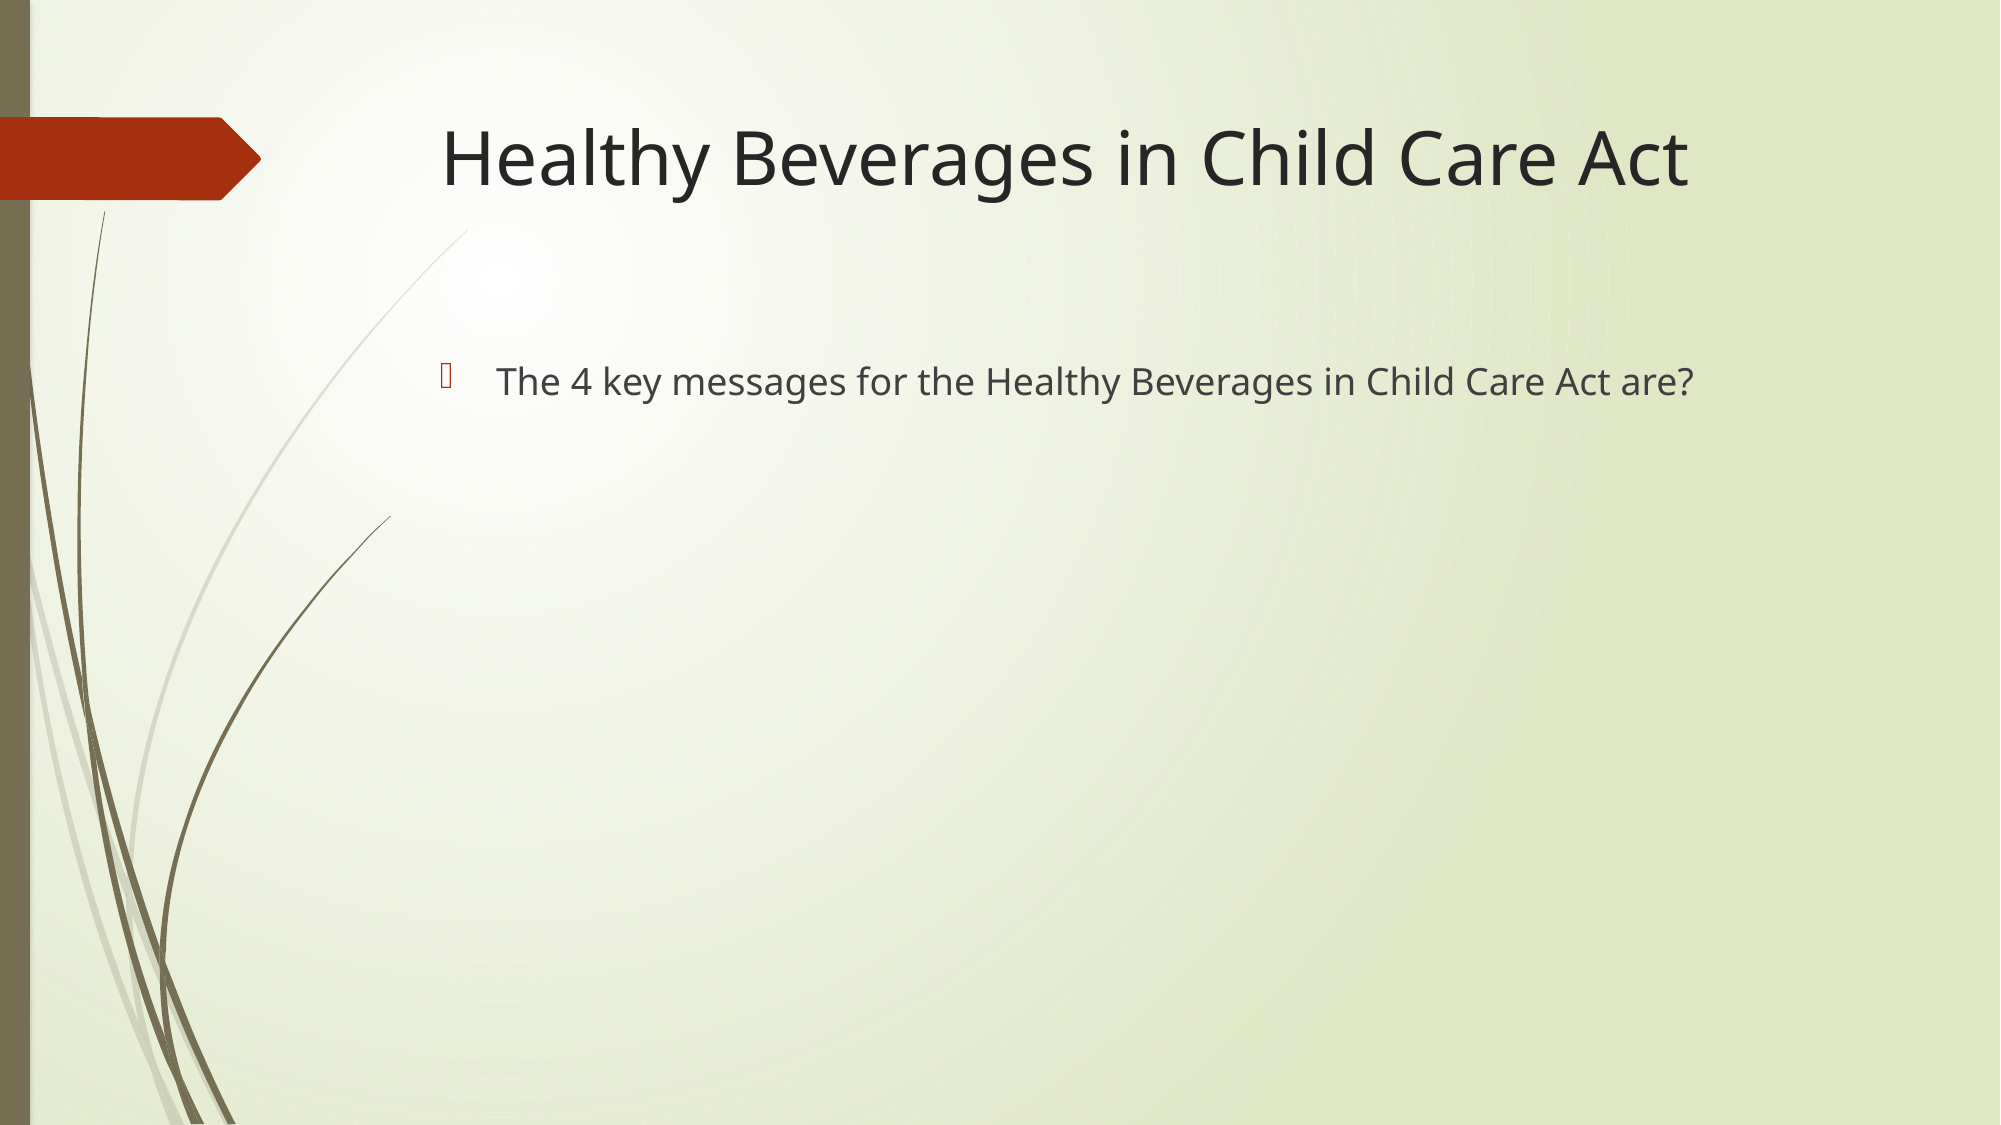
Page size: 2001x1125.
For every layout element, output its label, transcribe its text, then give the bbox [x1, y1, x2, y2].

list The 4 key messages for the Healthy Beverages in Child Care Act are? [424, 350, 1888, 970]
title Healthy Beverages in Child Care Act [425, 102, 1888, 313]
